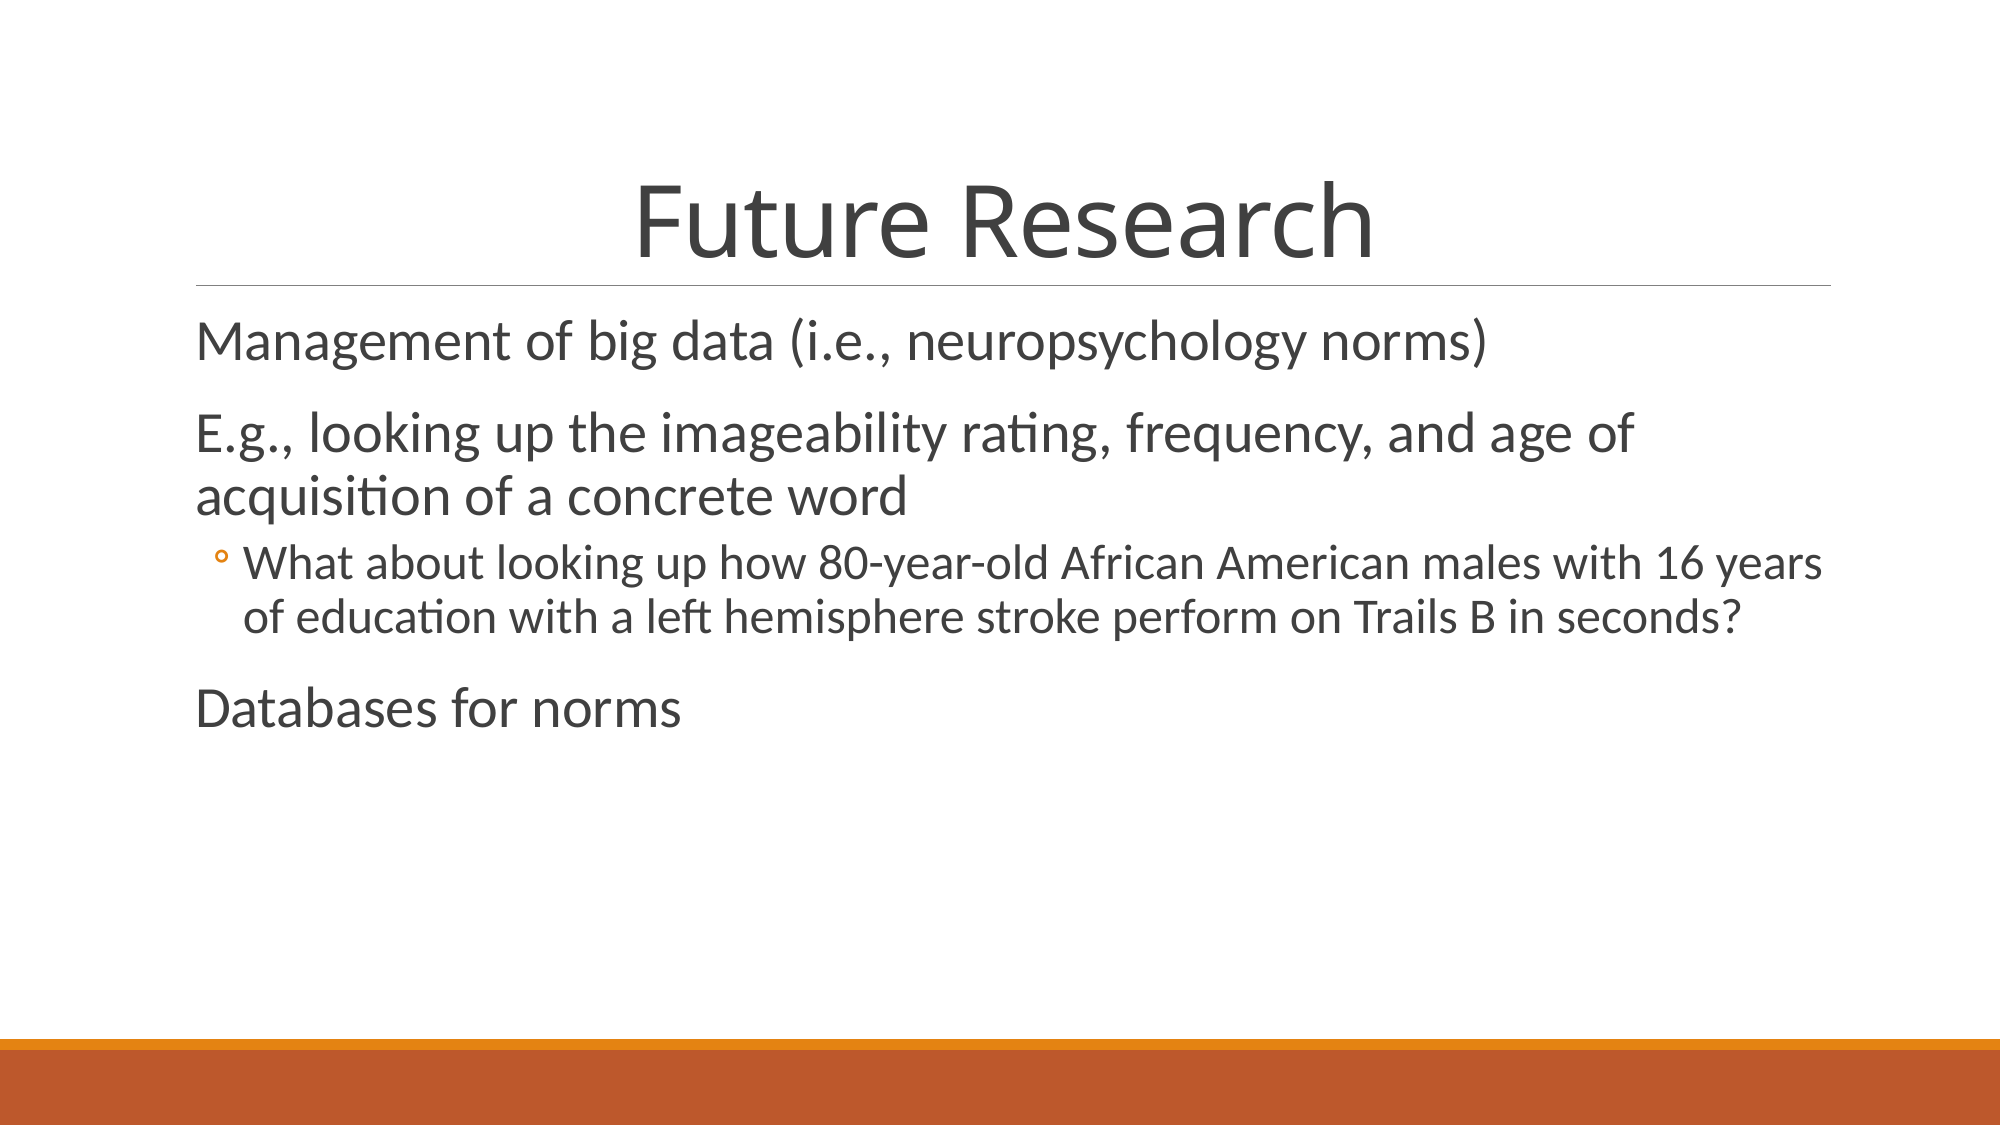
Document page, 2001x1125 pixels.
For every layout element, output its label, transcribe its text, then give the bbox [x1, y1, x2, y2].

title Future Research [180, 47, 1830, 285]
list Management of big data (i.e., neuropsychology norms) E.g., looking up the imageability rating, frequency, and age of acquisition of a concrete word What about looking up how 80-year-old African American males with 16 years of education with a left hemisphere stroke perform on Trails B in seconds? Databases for norms [180, 302, 1830, 963]
